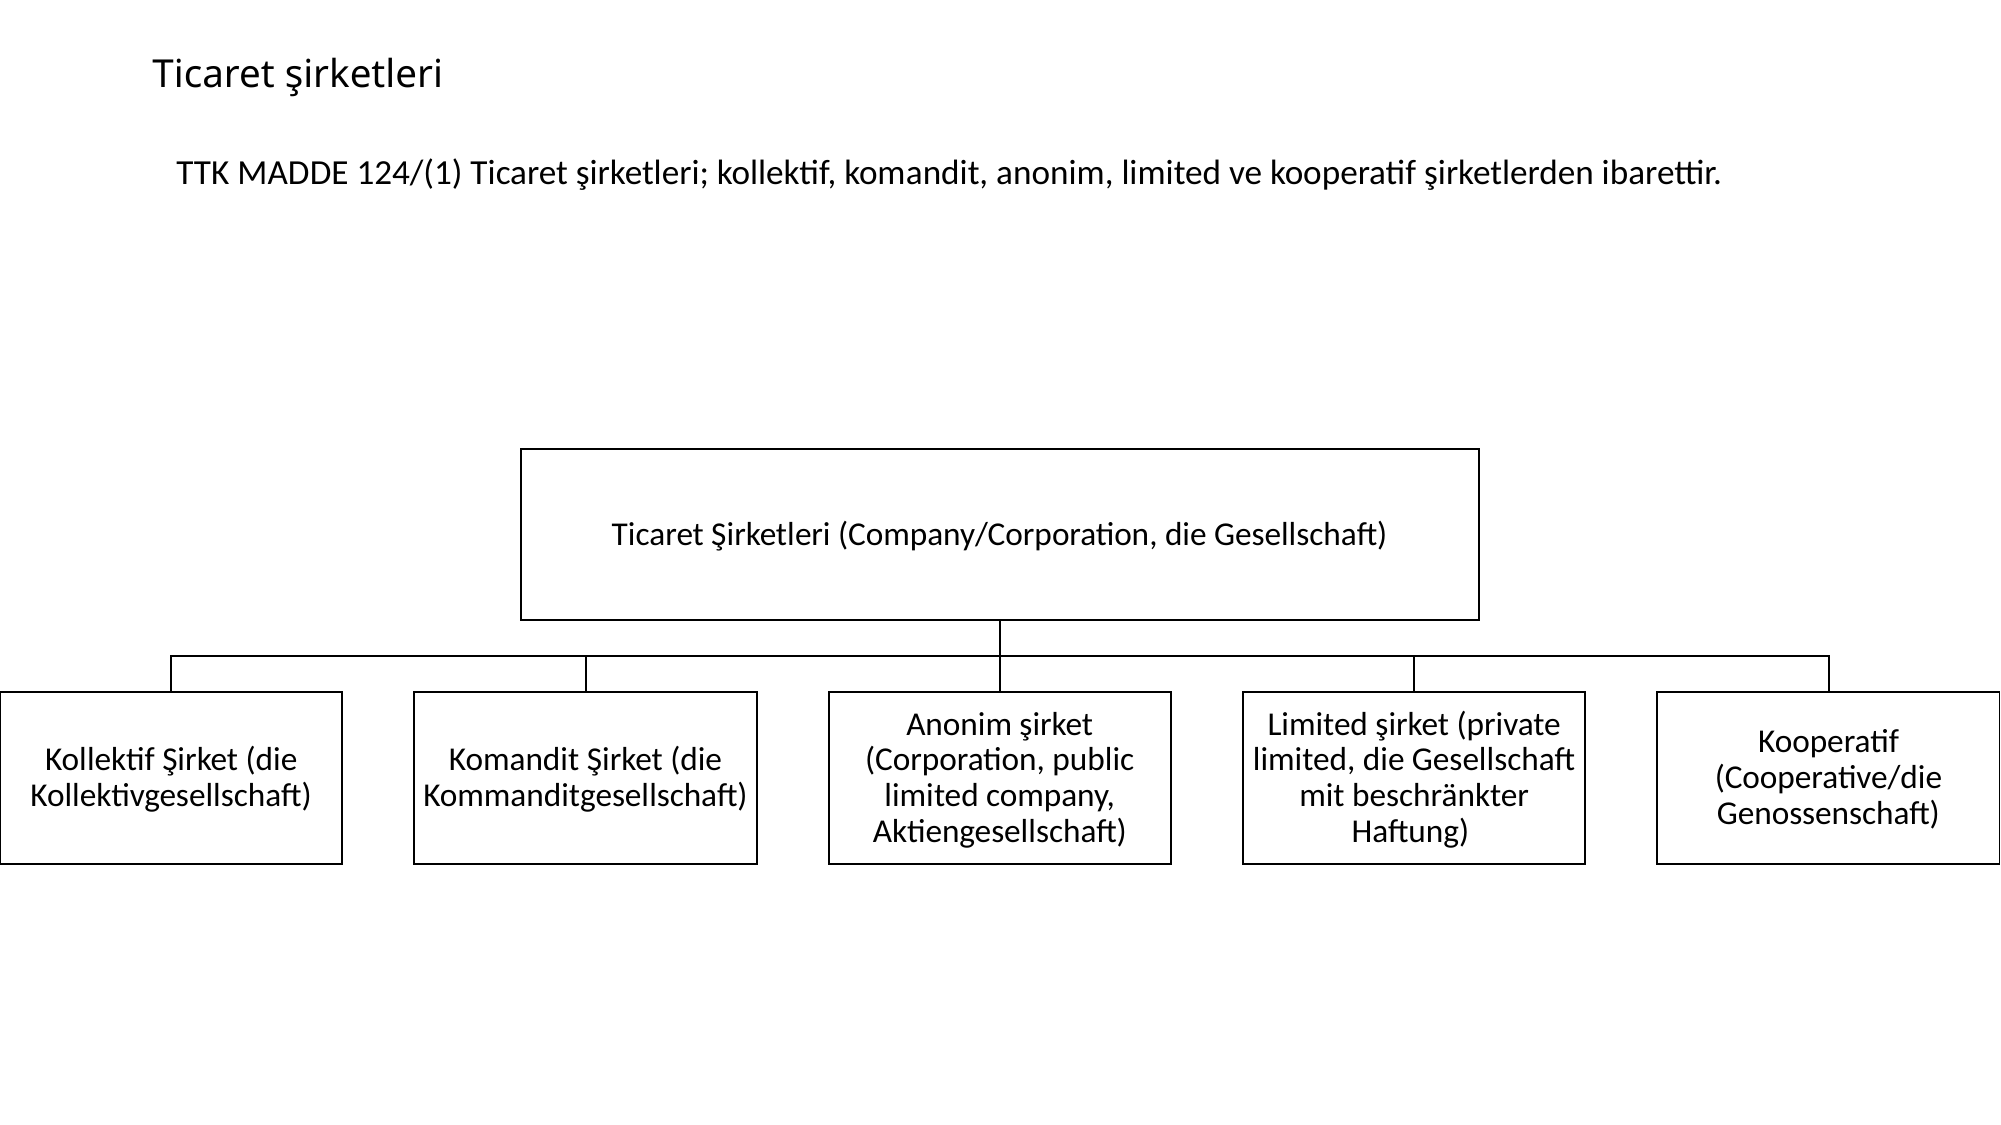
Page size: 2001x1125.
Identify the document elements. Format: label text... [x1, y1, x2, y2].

title Ticaret şirketleri [137, 46, 1863, 104]
text_box TTK MADDE 124/(1) Ticaret şirketleri; kollektif, komandit, anonim, limited ve kooperatif şirketlerden ibarettir. [161, 120, 1887, 201]
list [0, 201, 2000, 1112]
